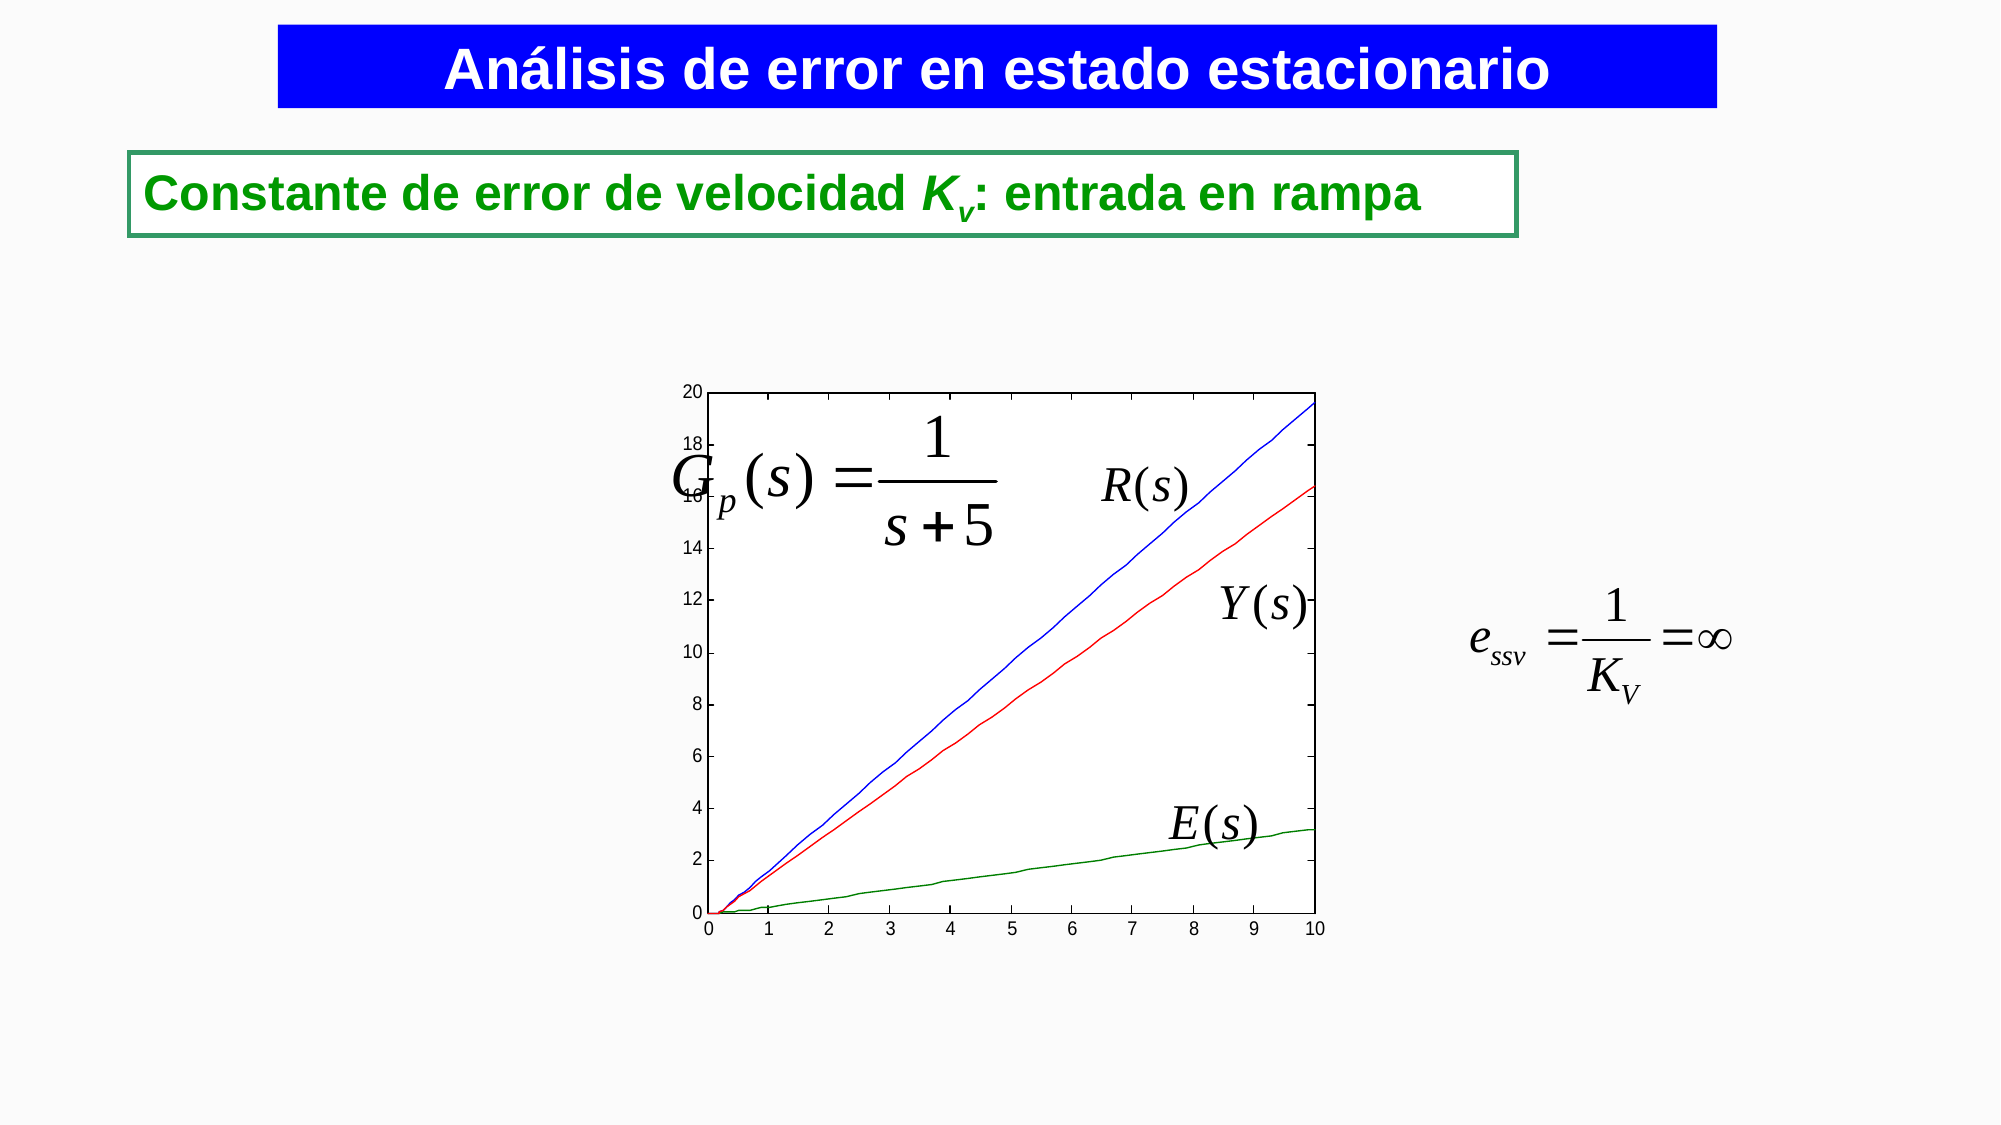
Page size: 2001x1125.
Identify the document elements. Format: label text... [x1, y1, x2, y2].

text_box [1462, 573, 1763, 716]
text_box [605, 344, 1390, 984]
title Análisis de error en estado estacionario [277, 24, 1718, 109]
text_box Constante de error de velocidad Kv: entrada en rampa [129, 152, 1517, 236]
